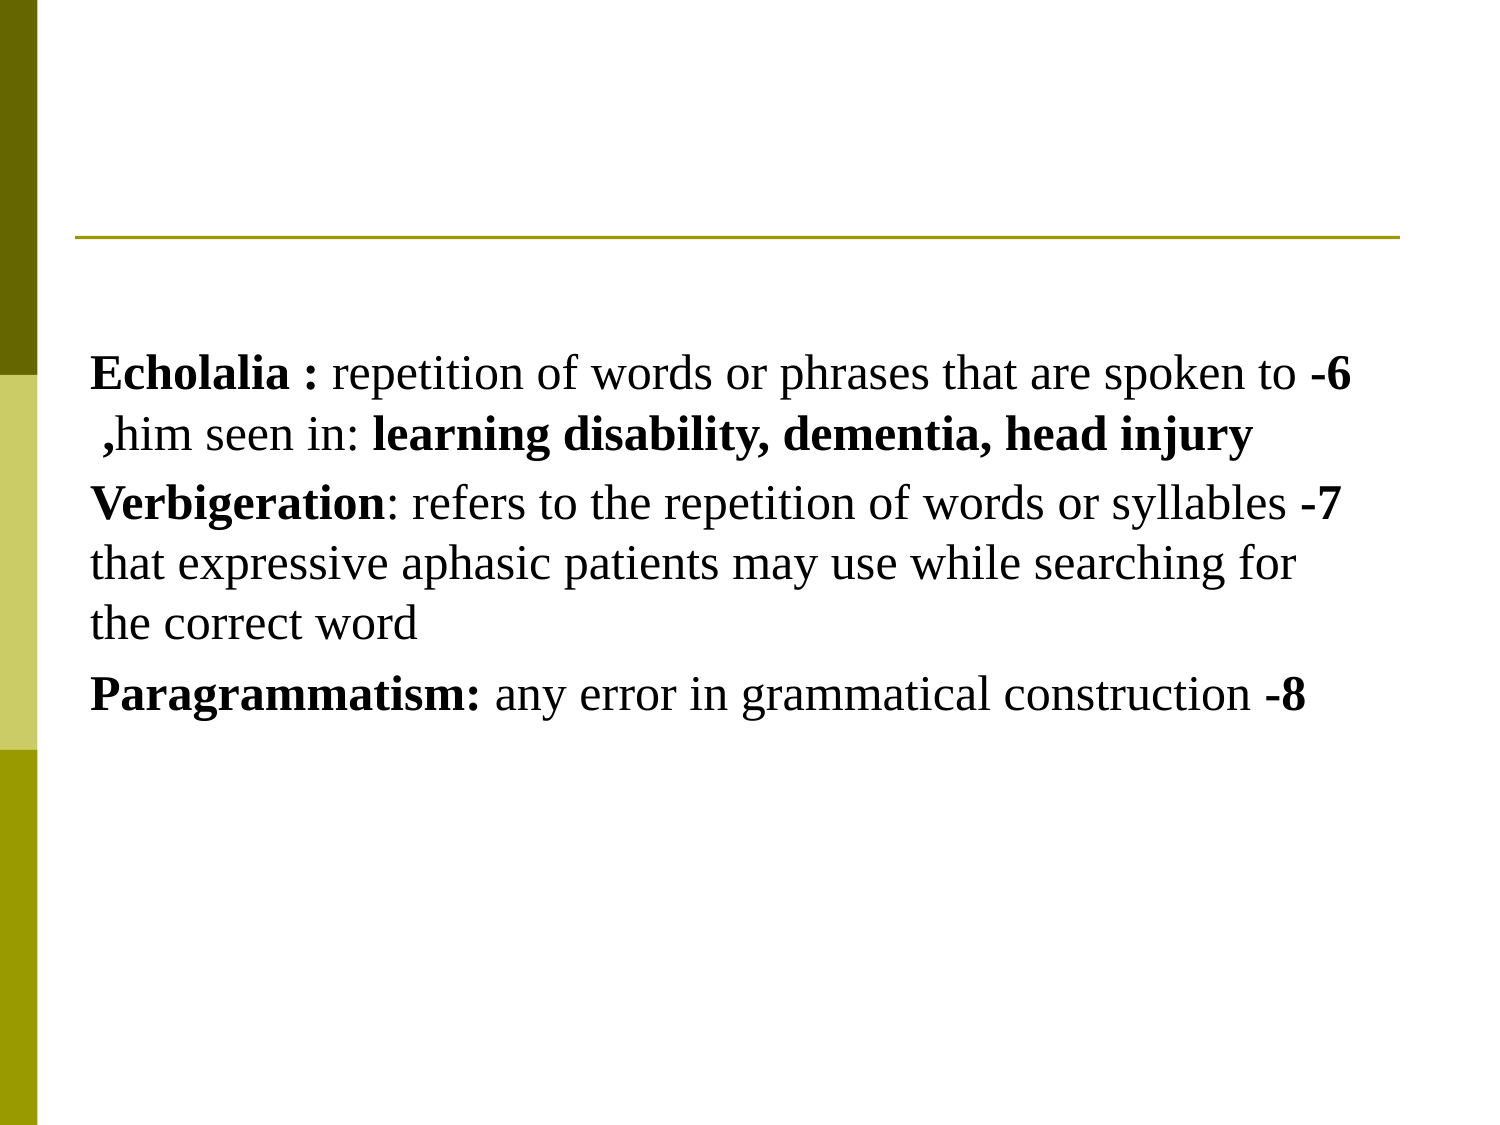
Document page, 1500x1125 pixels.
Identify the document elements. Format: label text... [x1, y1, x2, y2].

list 6- Echolalia : repetition of words or phrases that are spoken to him seen in: learning disability, dementia, head injury, 7- Verbigeration: refers to the repetition of words or syllables that expressive aphasic patients may use while searching for the correct word 8- Paragrammatism: any error in grammatical construction [75, 262, 1425, 1006]
